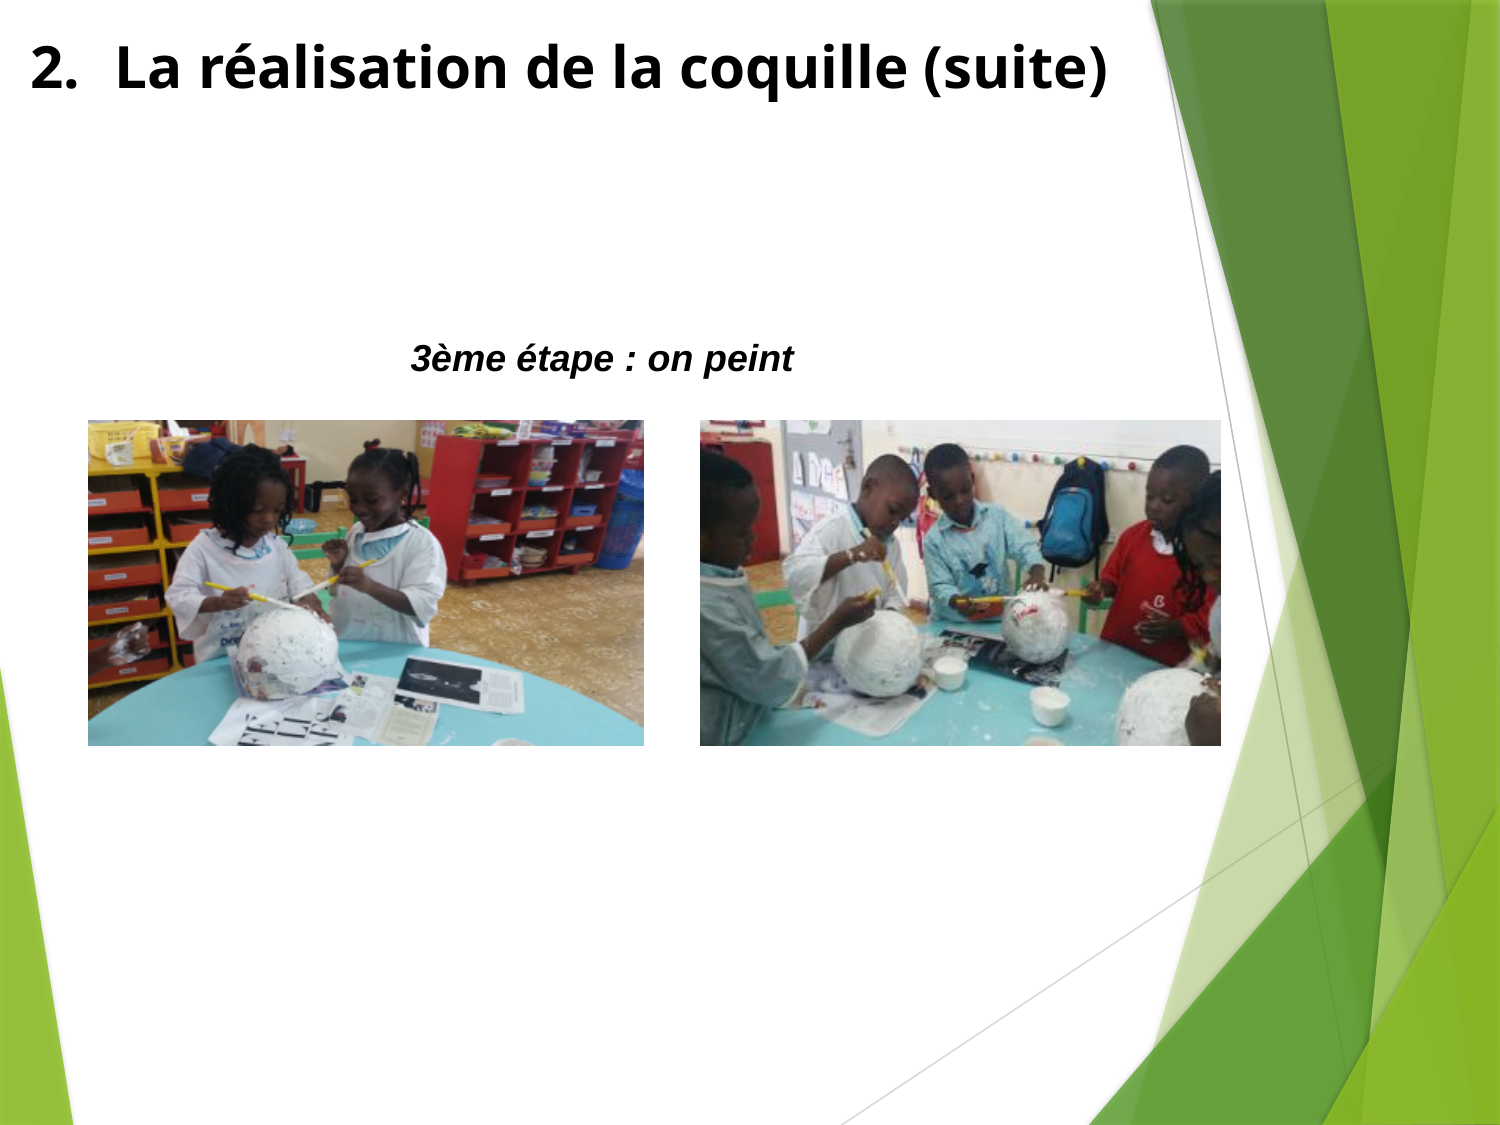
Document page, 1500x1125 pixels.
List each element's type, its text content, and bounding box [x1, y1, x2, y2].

picture [87, 420, 645, 746]
text_box La réalisation de la coquille (suite) [15, 17, 1169, 108]
picture [700, 420, 1221, 746]
text_box 3ème étape : on peint [159, 326, 1046, 386]
